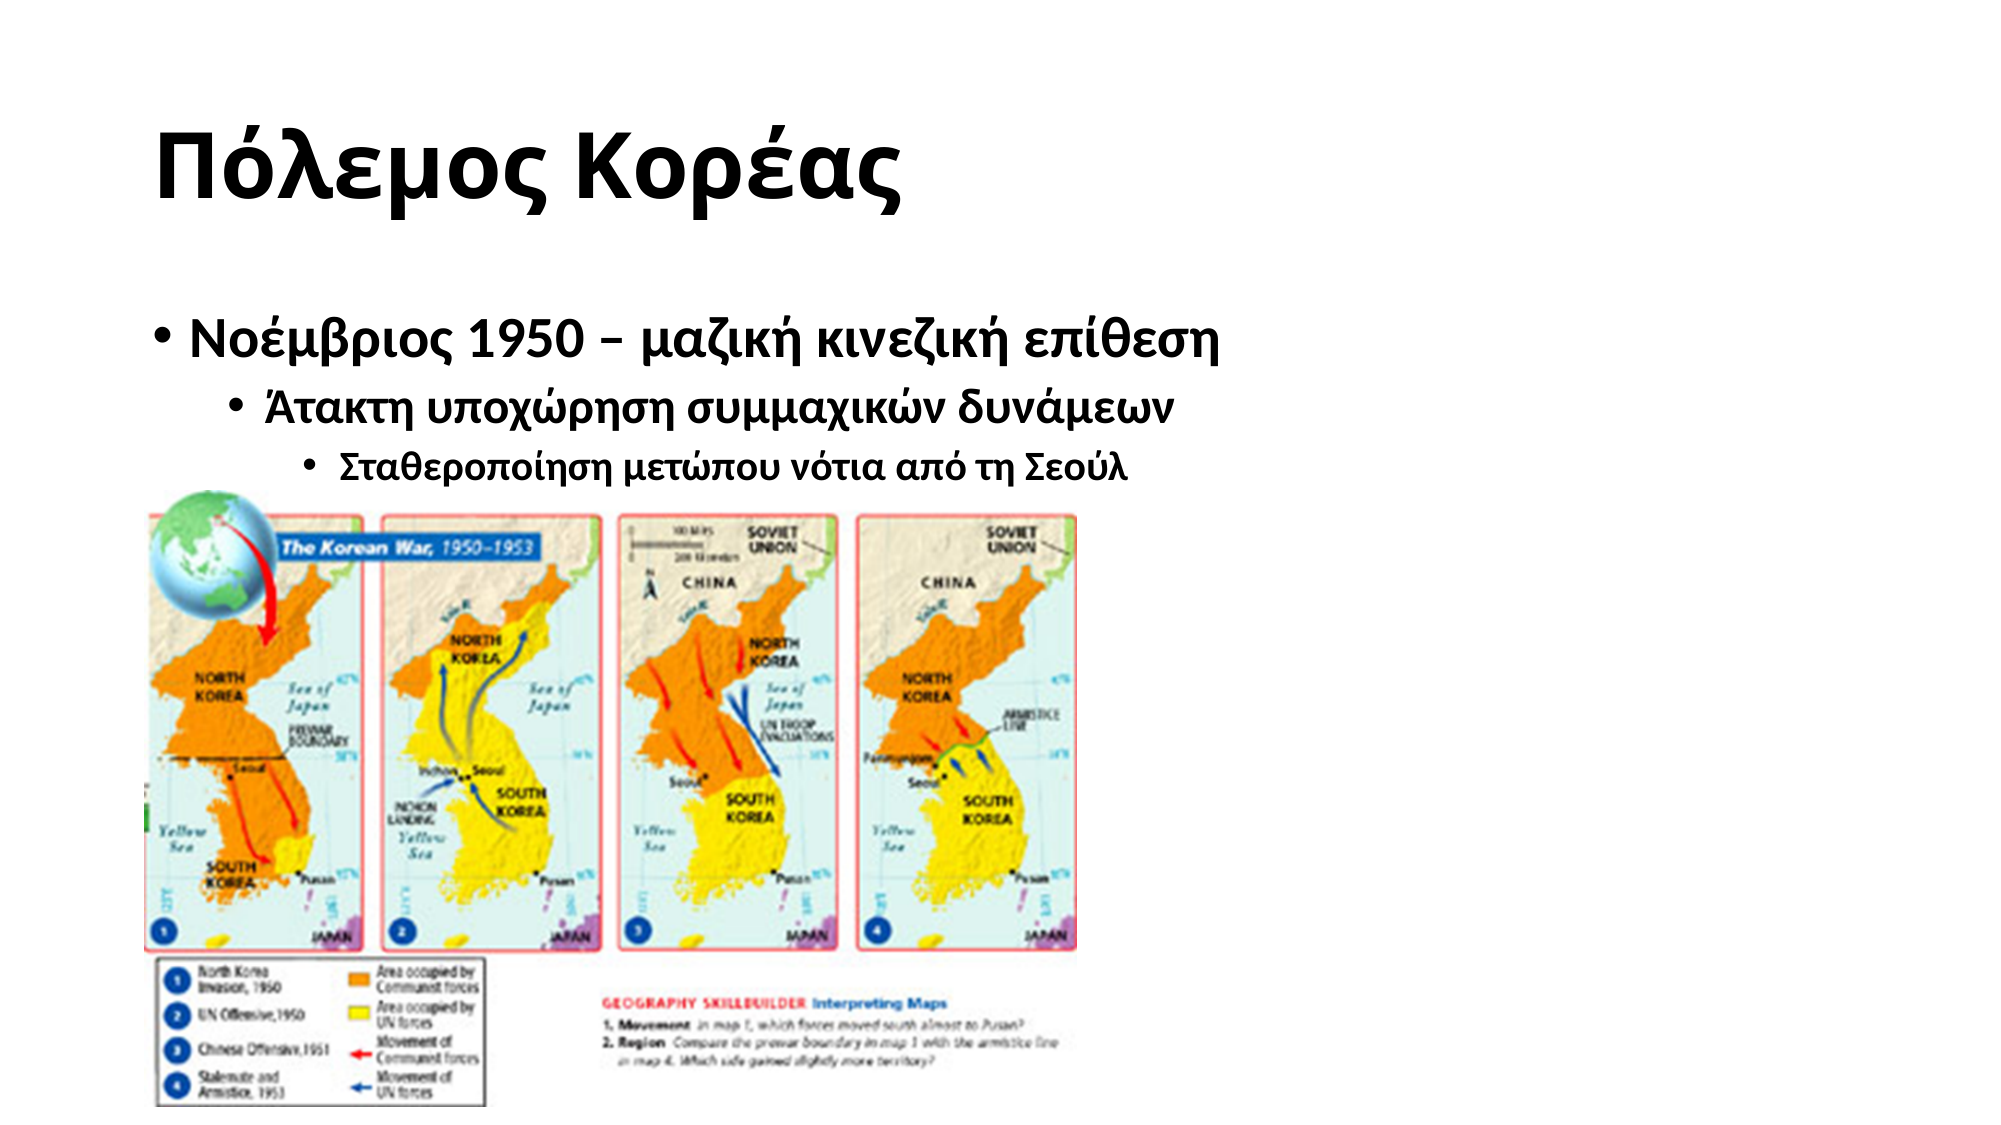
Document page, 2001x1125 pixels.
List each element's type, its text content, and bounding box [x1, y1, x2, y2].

title Πόλεμος Κορέας [137, 59, 1863, 278]
list Νοέμβριος 1950 – μαζική κινεζική επίθεση Άτακτη υποχώρηση συμμαχικών δυνάμεων Σταθεροποίηση μετώπου νότια από τη Σεούλ [137, 299, 1863, 1014]
picture [144, 490, 1077, 1107]
